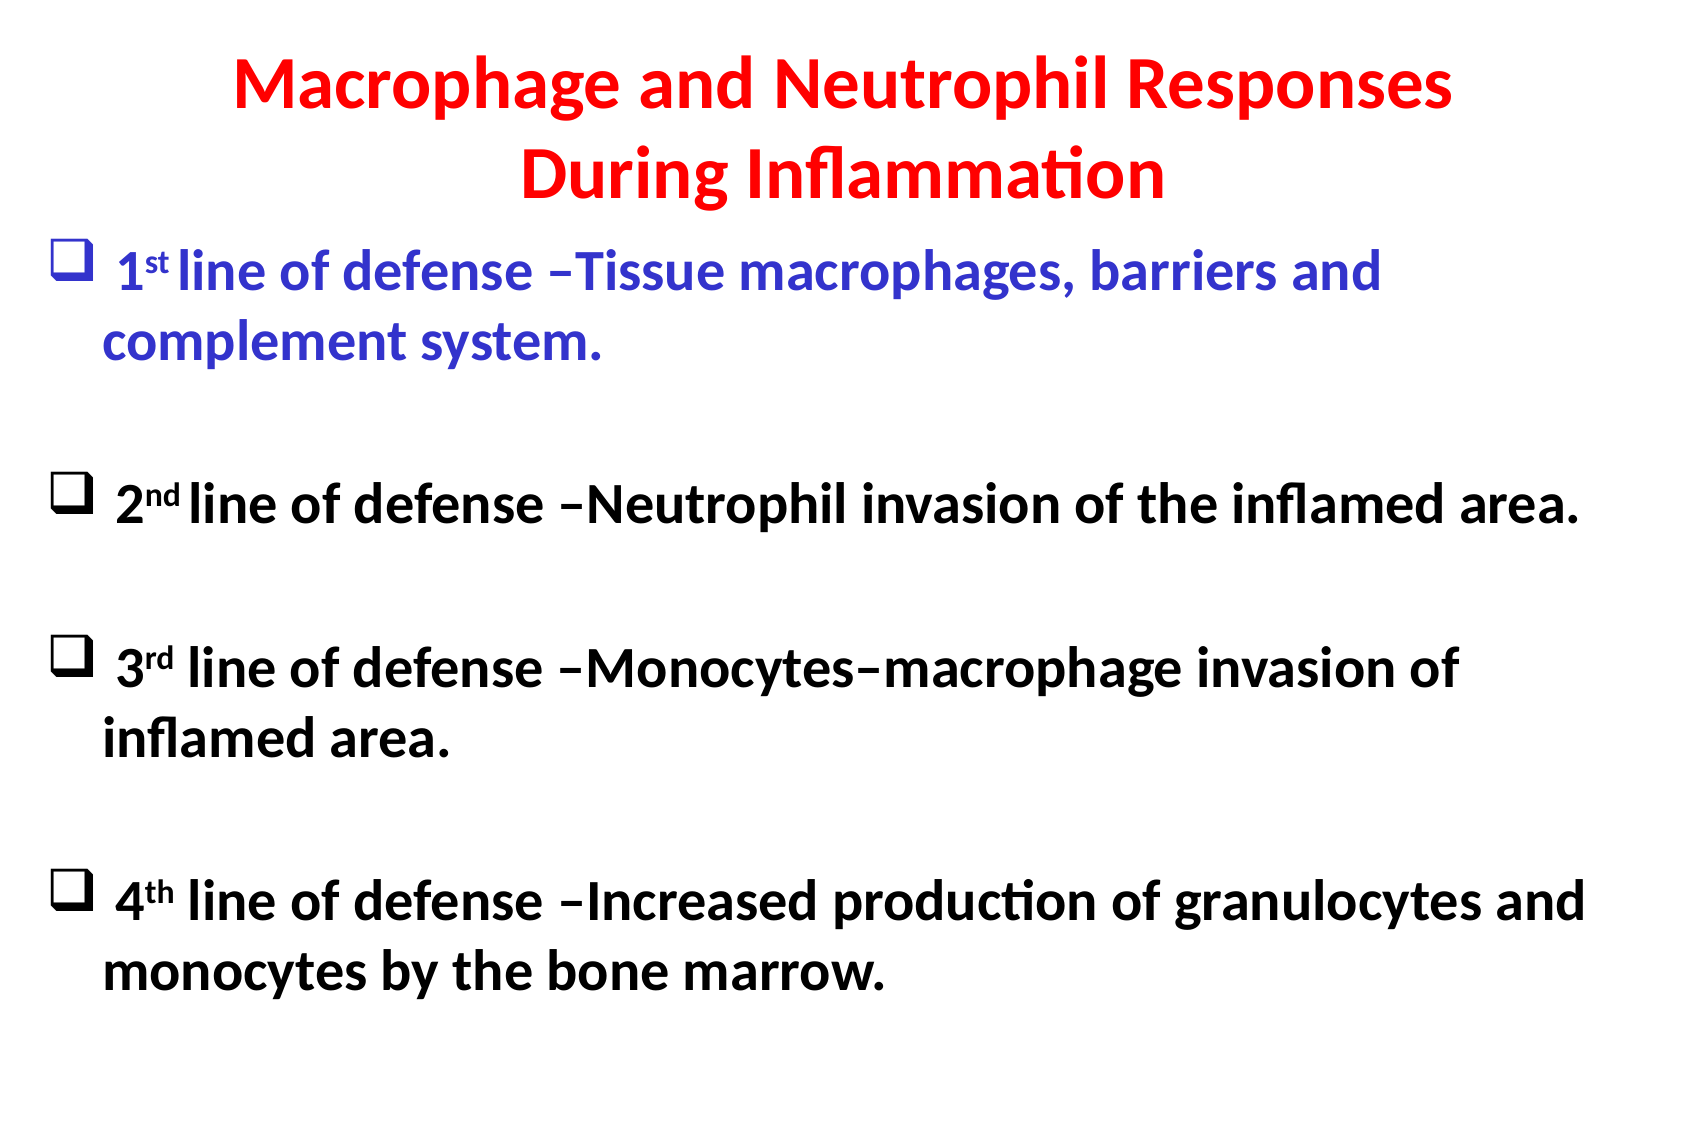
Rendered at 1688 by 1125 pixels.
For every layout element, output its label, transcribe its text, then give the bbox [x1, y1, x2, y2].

text_box 1st line of defense –Tissue macrophages, barriers and complement system. 2nd line of defense –Neutrophil invasion of the inflamed area. 3rd line of defense –Monocytes–macrophage invasion of inflamed area. 4th line of defense –Increased production of granulocytes and monocytes by the bone marrow. [31, 224, 1657, 1125]
text_box Macrophage and Neutrophil Responses During Inflammation [0, 50, 1688, 197]
